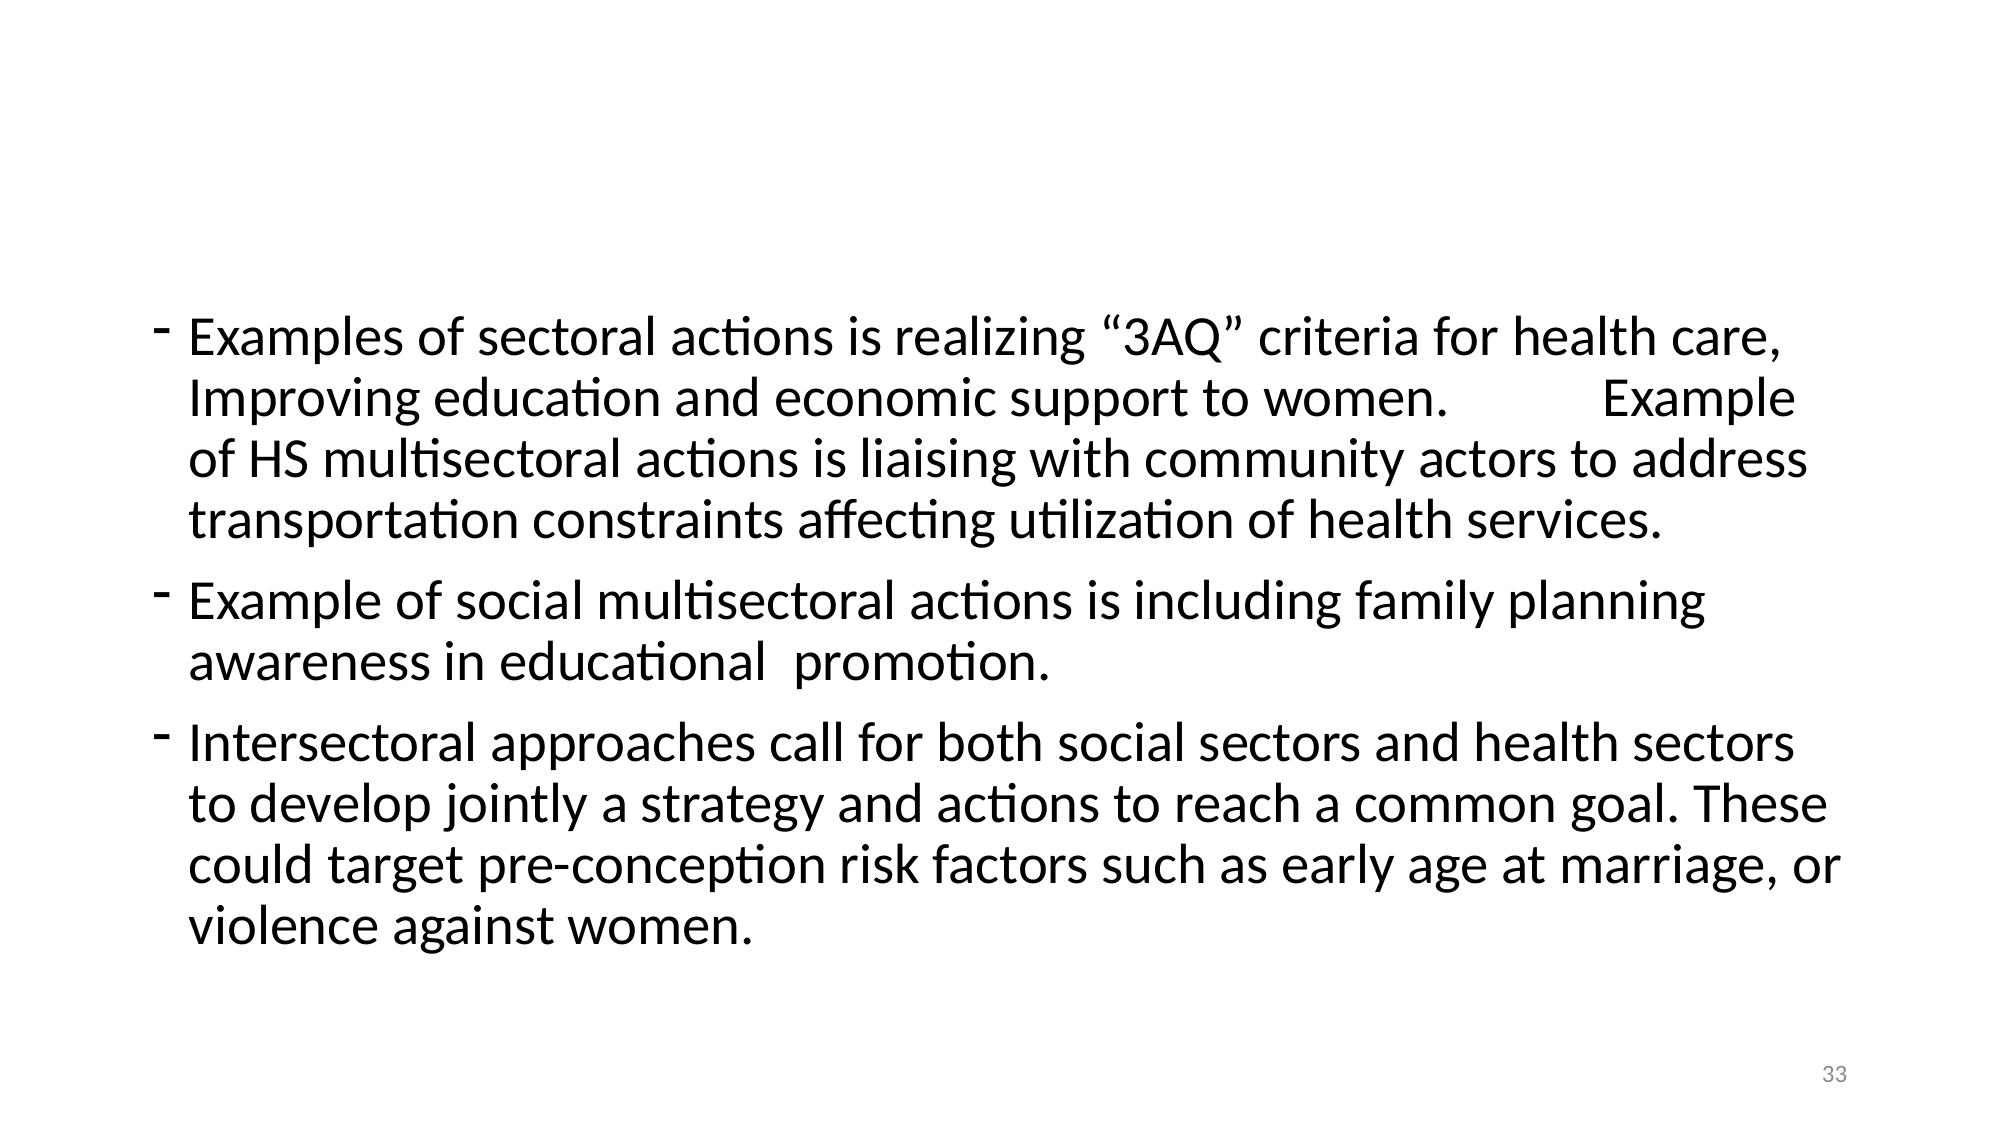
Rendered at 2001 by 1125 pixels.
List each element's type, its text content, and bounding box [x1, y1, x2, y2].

list Examples of sectoral actions is realizing “3AQ” criteria for health care, Improving education and economic support to women. Example of HS multisectoral actions is liaising with community actors to address transportation constraints affecting utilization of health services. Example of social multisectoral actions is including family planning awareness in educational promotion. Intersectoral approaches call for both social sectors and health sectors to develop jointly a strategy and actions to reach a common goal. These could target pre-conception risk factors such as early age at marriage, or violence against women. [137, 299, 1863, 1014]
slide_number 33 [1412, 1042, 1863, 1103]
